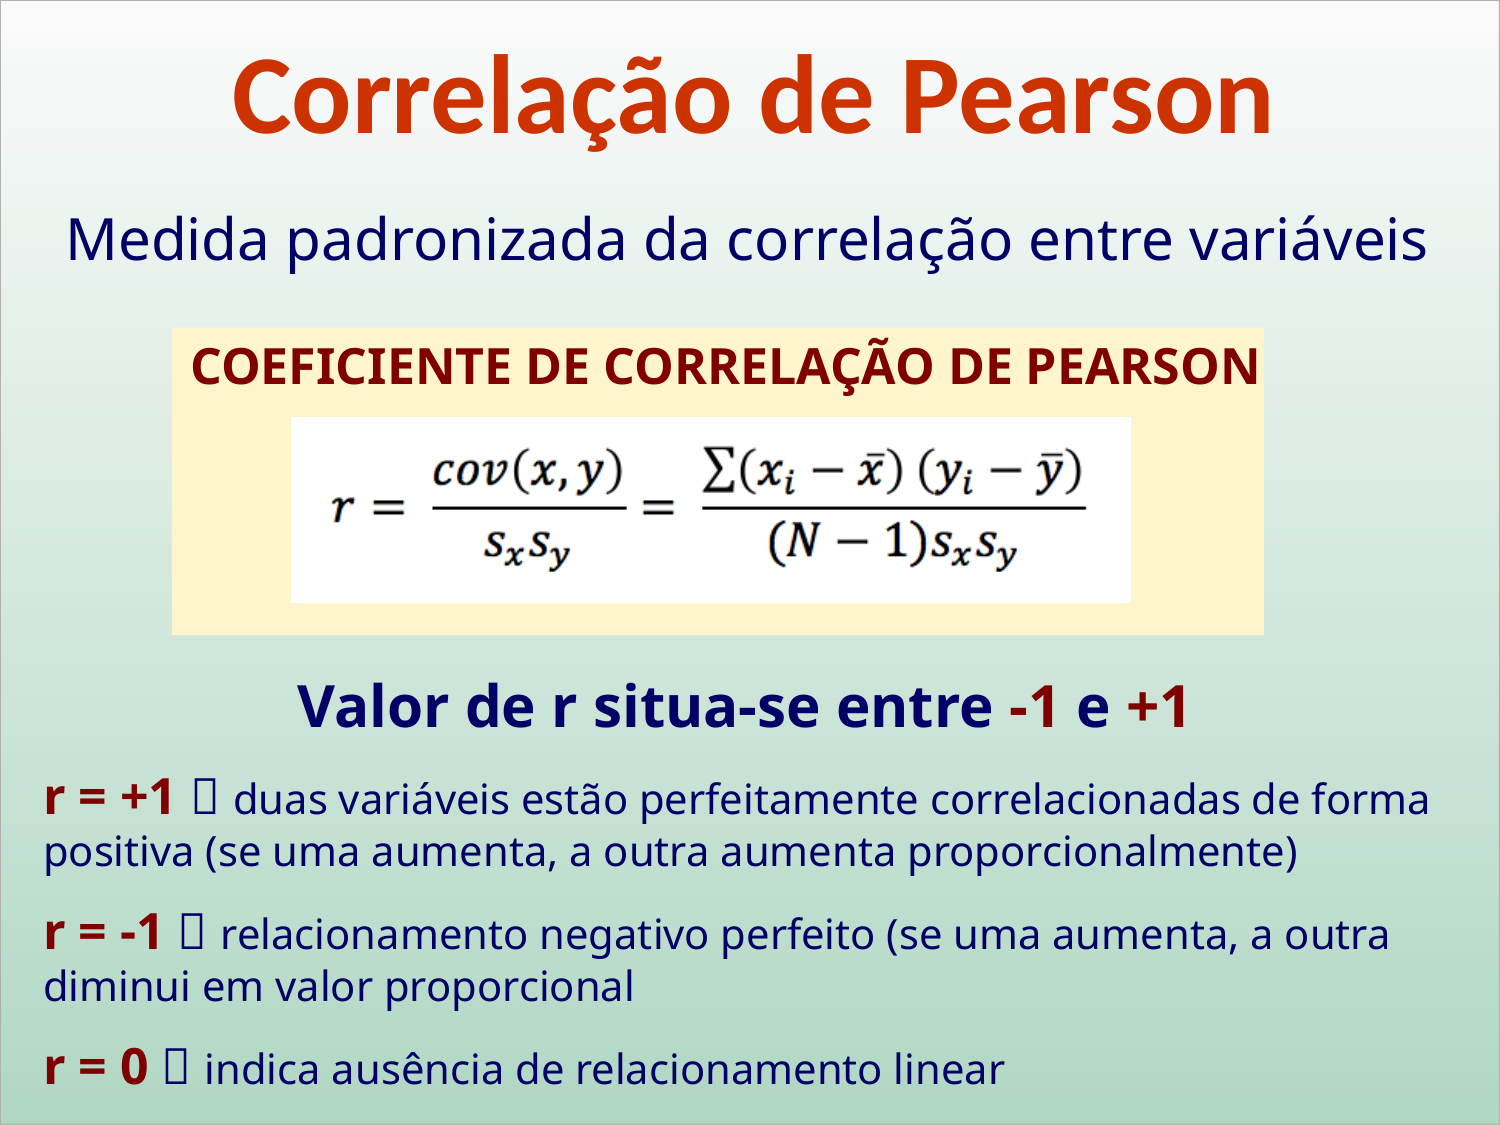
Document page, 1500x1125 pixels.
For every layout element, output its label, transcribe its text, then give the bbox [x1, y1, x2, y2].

text_box Correlação de Pearson [25, 13, 1483, 164]
text_box COEFICIENTE DE CORRELAÇÃO DE PEARSON [175, 327, 1276, 402]
text_box Valor de r situa-se entre -1 e +1 r = +1  duas variáveis estão perfeitamente correlacionadas de forma positiva (se uma aumenta, a outra aumenta proporcionalmente) r = -1  relacionamento negativo perfeito (se uma aumenta, a outra diminui em valor proporcional r = 0  indica ausência de relacionamento linear [28, 662, 1463, 1102]
text_box Medida padronizada da correlação entre variáveis [26, 194, 1469, 279]
text_box [171, 327, 1264, 636]
picture [291, 417, 1131, 603]
